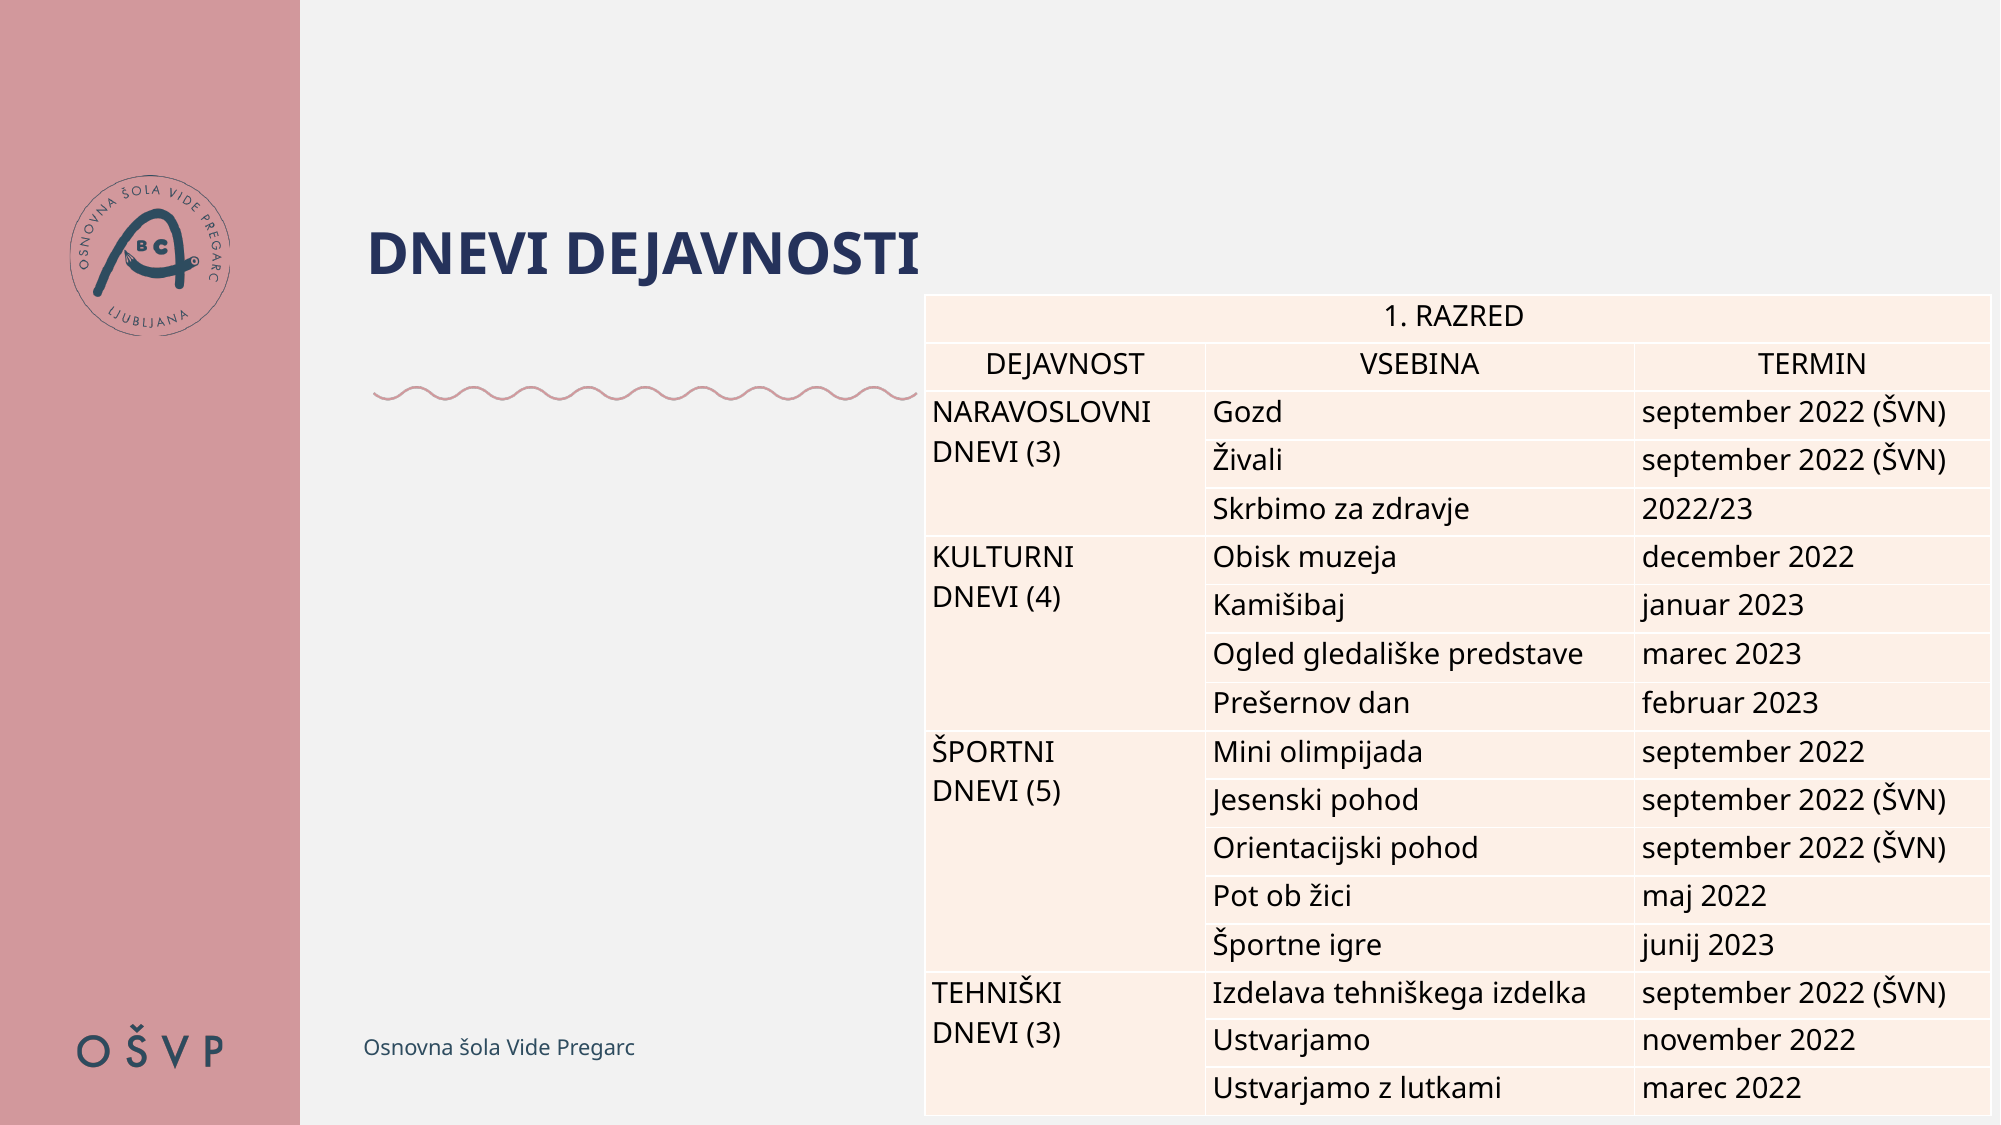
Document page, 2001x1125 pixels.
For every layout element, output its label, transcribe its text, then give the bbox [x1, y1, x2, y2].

table_cell Pot ob žici [1206, 877, 1634, 923]
table_cell Jesenski pohod [1206, 780, 1634, 827]
table_cell Športne igre [1206, 925, 1634, 971]
table_cell Izdelava tehniškega izdelka [1206, 973, 1634, 1018]
table_cell TERMIN [1635, 344, 1990, 390]
table_cell junij 2023 [1635, 925, 1990, 971]
table_cell september 2022 [1635, 732, 1990, 778]
table_cell Skrbimo za zdravje [1206, 489, 1634, 535]
table_cell Prešernov dan [1206, 683, 1634, 730]
table_cell november 2022 [1635, 1020, 1990, 1066]
table_cell DEJAVNOST [926, 344, 1205, 390]
table_cell februar 2023 [1635, 683, 1990, 730]
table_cell marec 2022 [1635, 1068, 1990, 1115]
table_cell 2022/23 [1635, 489, 1990, 535]
table_cell september 2022 (ŠVN) [1635, 780, 1990, 827]
table_cell september 2022 (ŠVN) [1635, 392, 1990, 439]
table_cell januar 2023 [1635, 585, 1990, 632]
table_cell Ustvarjamo z lutkami [1206, 1068, 1634, 1115]
table_cell KULTURNI DNEVI (4) [926, 537, 1205, 730]
table_cell september 2022 (ŠVN) [1635, 441, 1990, 487]
table_cell maj 2022 [1635, 877, 1990, 923]
table_cell Orientacijski pohod [1206, 828, 1634, 875]
title DNEVI DEJAVNOSTI [363, 156, 1901, 356]
table_cell Obisk muzeja [1206, 537, 1634, 584]
table_cell TEHNIŠKI DNEVI (3) [926, 973, 1205, 1115]
table_cell december 2022 [1635, 537, 1990, 584]
table_cell VSEBINA [1206, 344, 1634, 390]
table_cell Ogled gledališke predstave [1206, 634, 1634, 682]
table_cell Gozd [1206, 392, 1634, 439]
table_cell NARAVOSLOVNI DNEVI (3) [926, 392, 1205, 535]
table_cell Živali [1206, 441, 1634, 487]
table_cell Ustvarjamo [1206, 1020, 1634, 1066]
table_cell Mini olimpijada [1206, 732, 1634, 778]
table_cell september 2022 (ŠVN) [1635, 828, 1990, 875]
table_cell ŠPORTNI DNEVI (5) [926, 732, 1205, 971]
table_header 1. RAZRED [926, 296, 1990, 342]
table_cell marec 2023 [1635, 634, 1990, 682]
table_cell september 2022 (ŠVN) [1635, 973, 1990, 1018]
table_cell Kamišibaj [1206, 585, 1634, 632]
